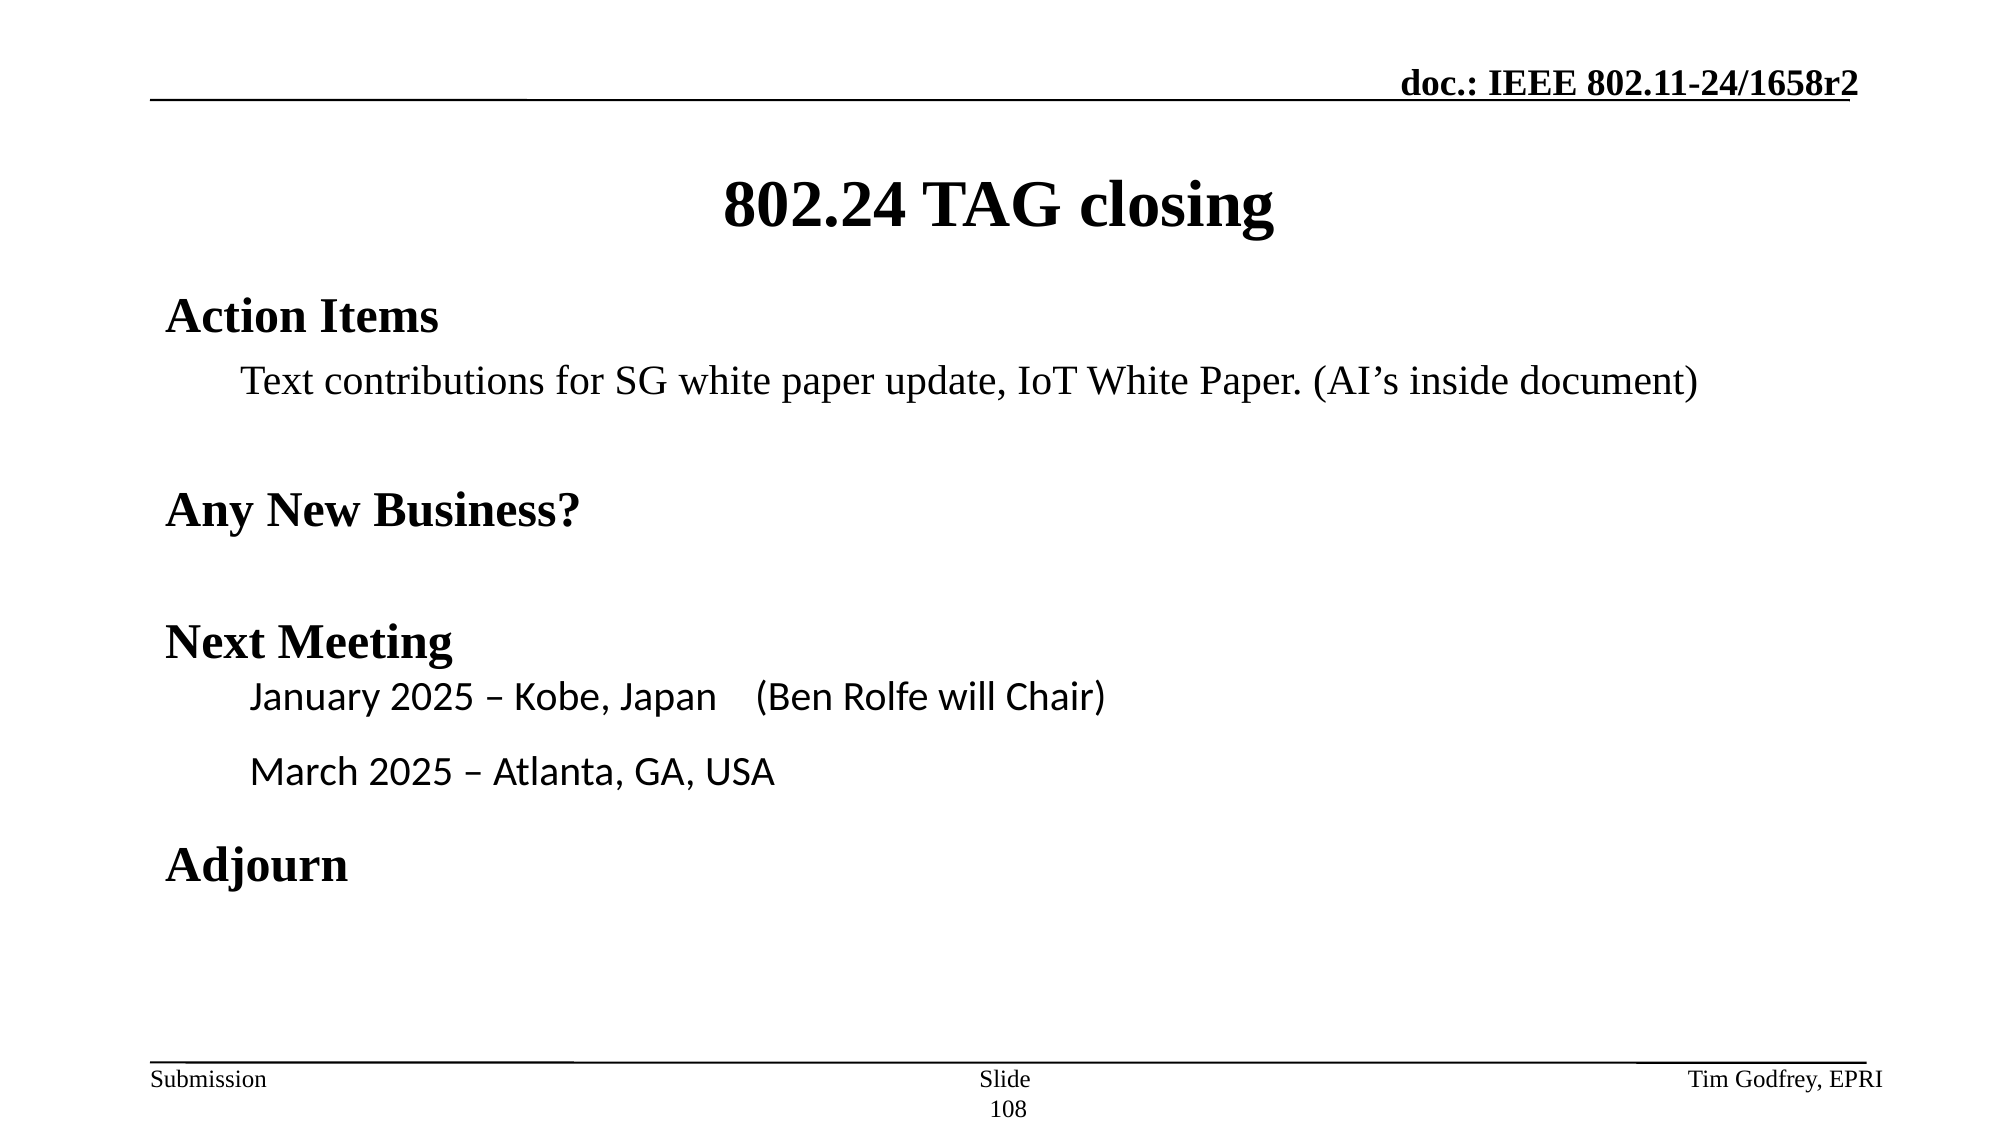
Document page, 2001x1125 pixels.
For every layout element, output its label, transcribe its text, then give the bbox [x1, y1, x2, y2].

slide_number Slide 108 [966, 1061, 1051, 1093]
list Action Items Text contributions for SG white paper update, IoT White Paper. (AI’s inside document) Any New Business? Next Meeting January 2025 – Kobe, Japan (Ben Rolfe will Chair) March 2025 – Atlanta, GA, USA Adjourn [149, 274, 1863, 1068]
title 802.24 TAG closing [149, 112, 1850, 274]
footer Tim Godfrey, EPRI [1199, 1061, 1884, 1125]
